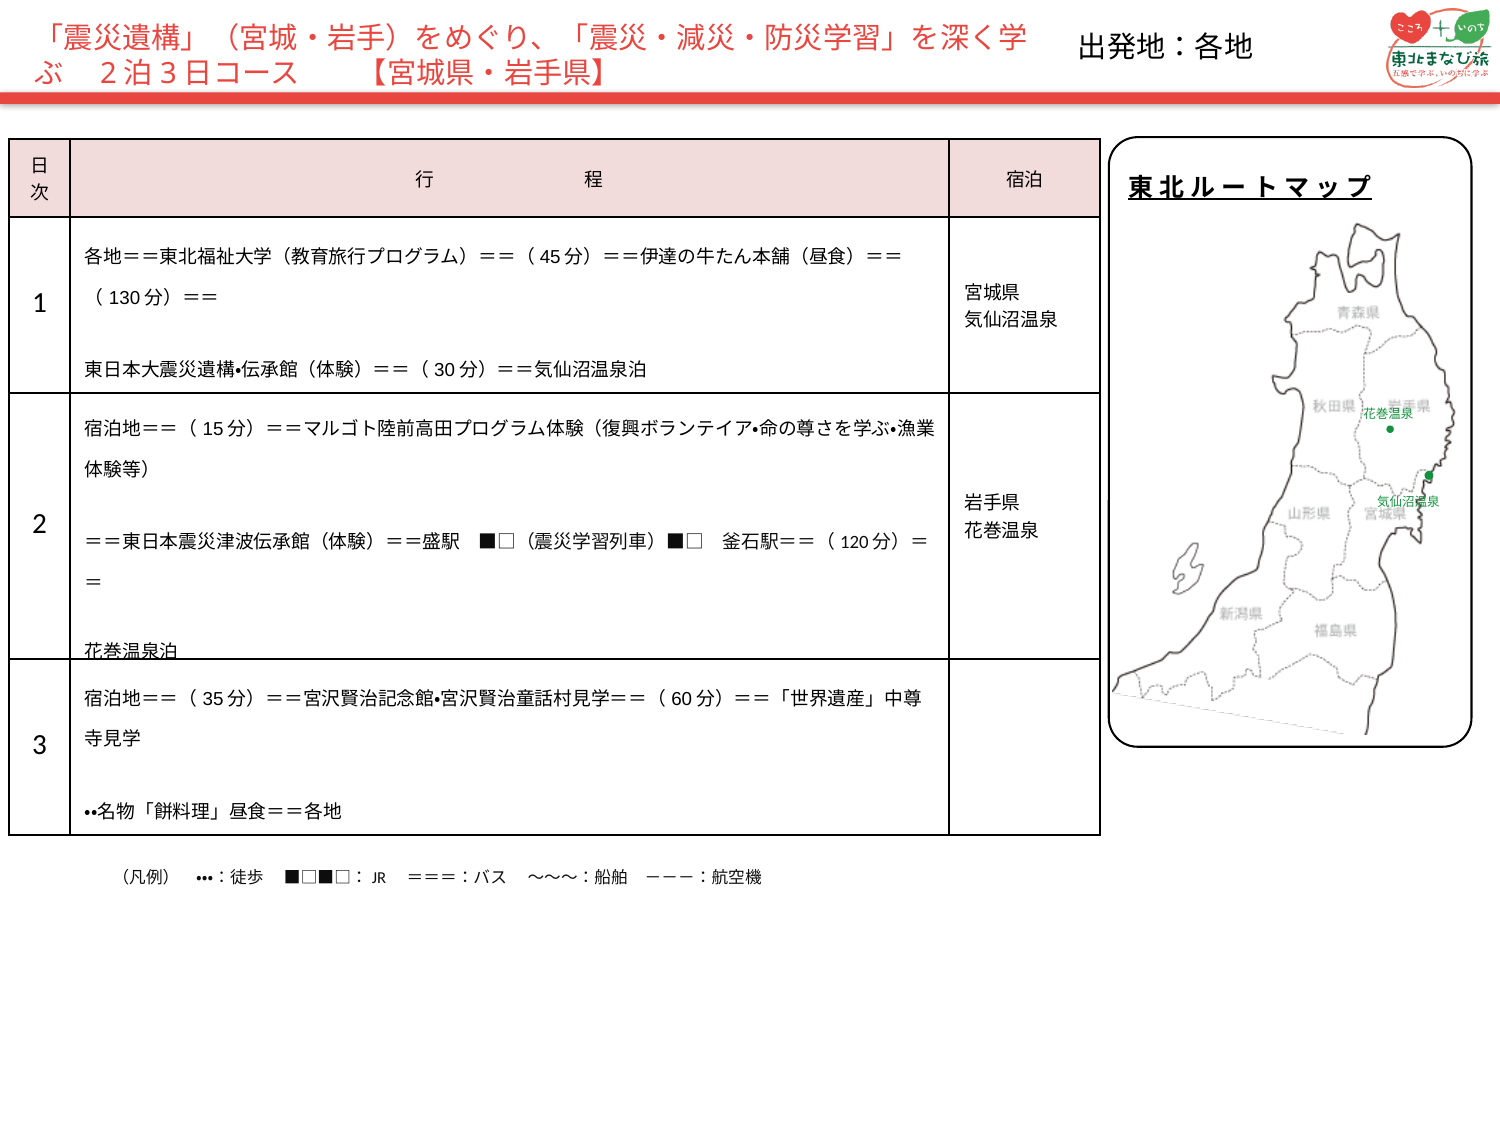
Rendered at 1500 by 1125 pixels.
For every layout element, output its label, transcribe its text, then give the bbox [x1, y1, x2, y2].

table_cell 3 [10, 660, 69, 834]
table_cell 1 [10, 218, 69, 392]
table_cell 各地＝＝東北福祉大学（教育旅行プログラム）＝＝（45分）＝＝伊達の牛たん本舗（昼食）＝＝（130分）＝＝ 東日本大震災遺構・伝承館（体験）＝＝（30分）＝＝気仙沼温泉泊 [71, 218, 948, 392]
table_cell 宿泊地＝＝（15分）＝＝マルゴト陸前高田プログラム体験（復興ボランテイア・命の尊さを学ぶ・漁業体験等） ＝＝東日本震災津波伝承館（体験）＝＝盛駅 ■□（震災学習列車）■□ 釜石駅＝＝（120分）＝＝ 花巻温泉泊 [71, 394, 948, 658]
table_header 日次 [10, 140, 69, 216]
text_box （凡例） ・・・：徒歩 ■□■□：JR ＝＝＝：バス ～～～：船舶 －－－：航空機 [97, 859, 777, 894]
table_cell 2 [10, 394, 69, 658]
table_cell [950, 660, 1099, 834]
table_cell 宿泊地＝＝（35分）＝＝宮沢賢治記念館・宮沢賢治童話村見学＝＝（60分）＝＝「世界遺産」中尊寺見学 ・・名物「餅料理」昼食＝＝各地 [71, 660, 948, 834]
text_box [1108, 136, 1474, 747]
table_header 宿泊 [950, 140, 1099, 216]
table_header 行 程 [71, 140, 948, 216]
picture [1386, 8, 1492, 88]
text_box 出発地：各地 [1063, 20, 1269, 71]
table_cell 岩手県 花巻温泉 [950, 394, 1099, 658]
text_box [0, 92, 1500, 105]
text_box 「震災遺構」（宮城・岩手）をめぐり、「震災・減災・防災学習」を深く学 ぶ 2泊3日コース 【宮城県・岩手県】 [19, 12, 1066, 97]
table_cell 宮城県 気仙沼温泉 [950, 218, 1099, 392]
